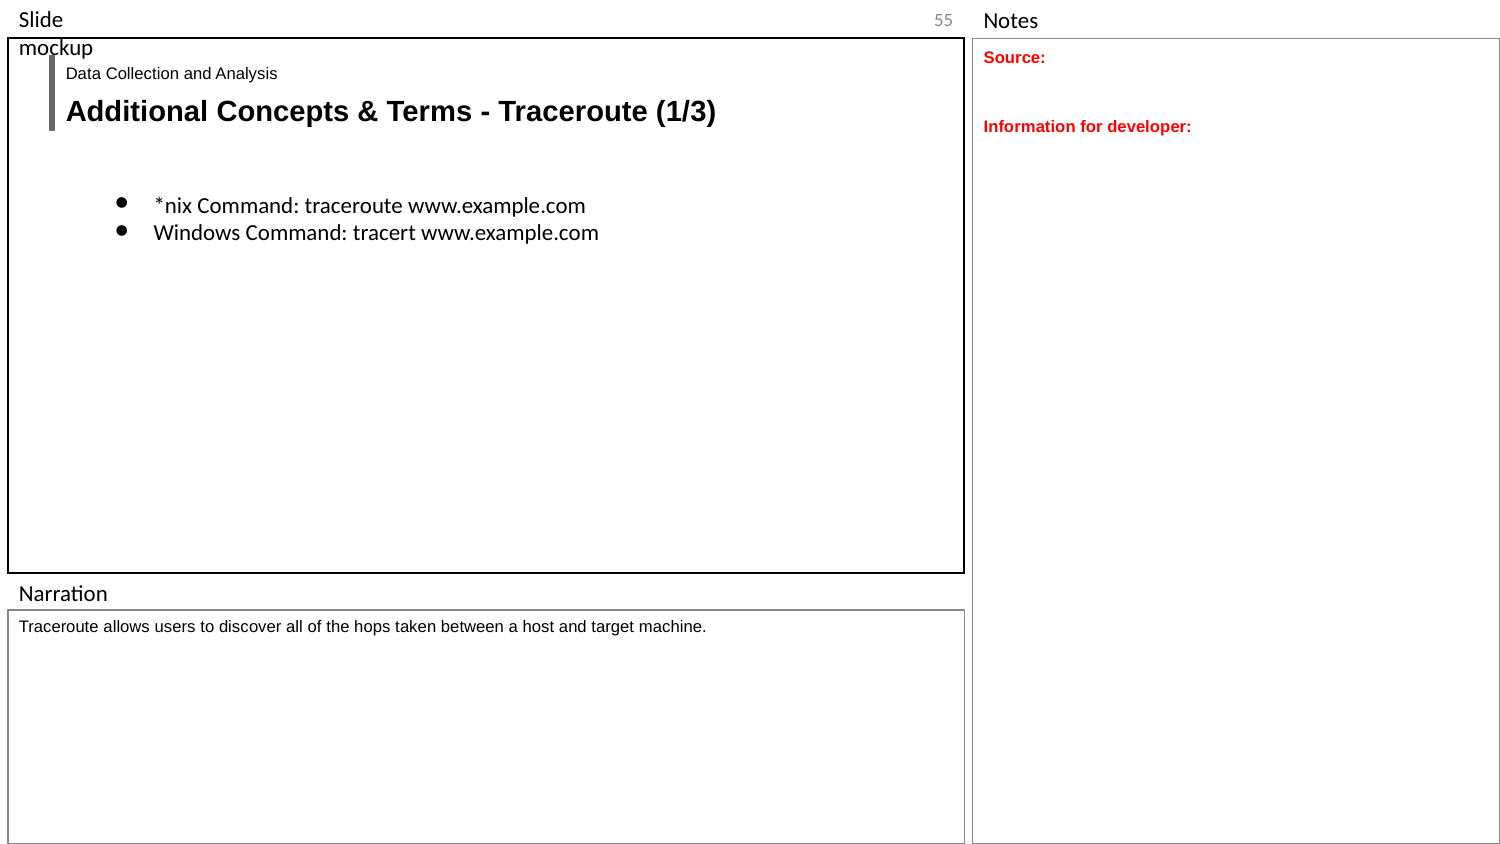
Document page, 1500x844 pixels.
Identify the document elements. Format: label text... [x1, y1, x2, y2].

list Traceroute allows users to discover all of the hops taken between a host and target machine. [7, 609, 965, 844]
slide_number ‹#› [655, 0, 965, 38]
text_box *nix Command: traceroute www.example.com Windows Command: tracert www.example.com [86, 178, 830, 257]
list Source: Information for developer: [972, 38, 1500, 844]
text_box [50, 55, 55, 130]
text_box Additional Concepts & Terms - Traceroute (1/3) [54, 80, 939, 126]
text_box Data Collection and Analysis [54, 51, 574, 91]
